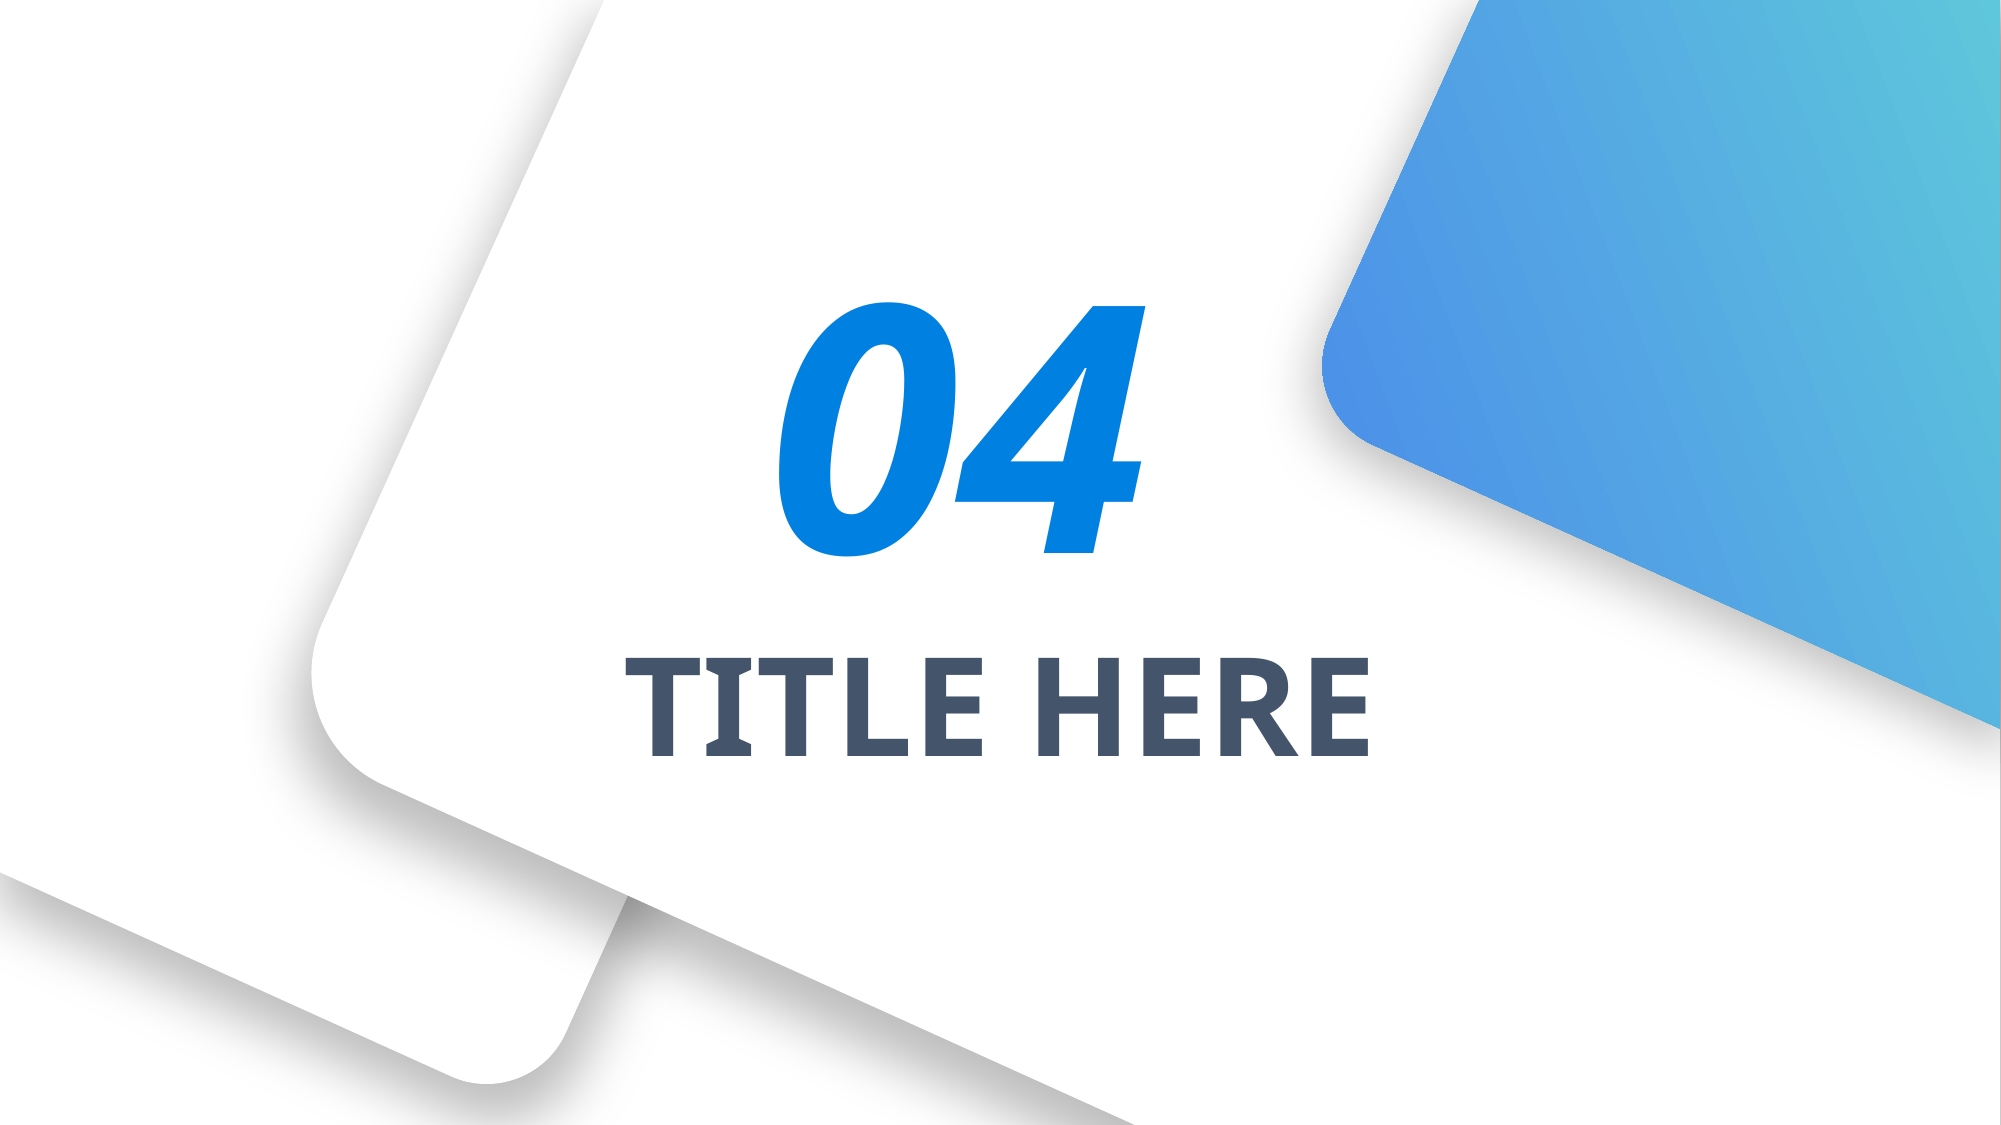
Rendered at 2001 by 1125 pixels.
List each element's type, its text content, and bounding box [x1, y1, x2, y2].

list TITLE HERE [436, 611, 1564, 794]
list 04 [639, 200, 1280, 611]
